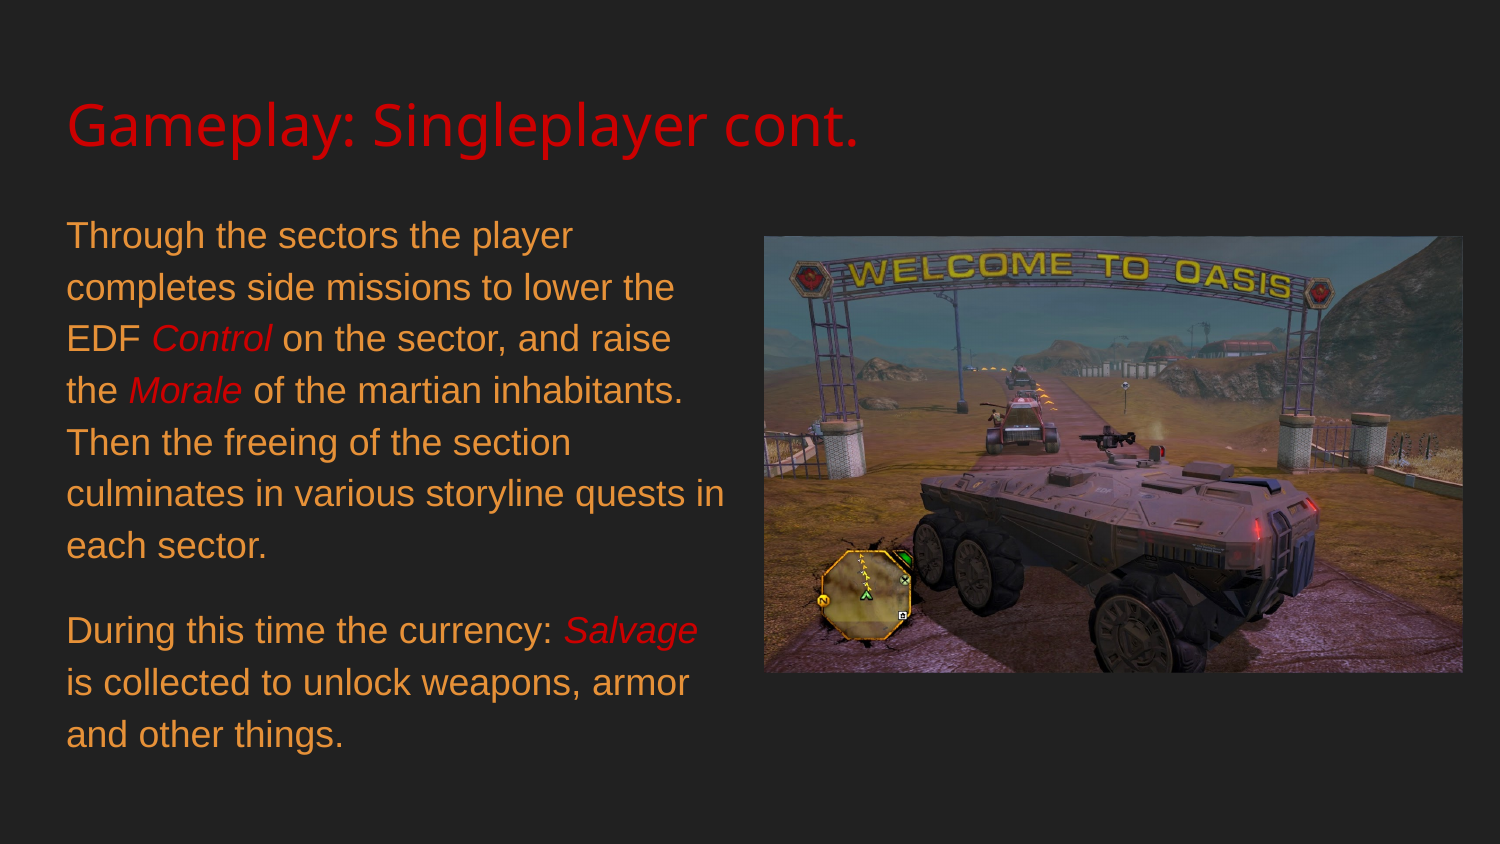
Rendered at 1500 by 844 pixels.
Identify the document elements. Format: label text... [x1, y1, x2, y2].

picture [764, 236, 1463, 674]
list Through the sectors the player completes side missions to lower the EDF Control on the sector, and raise the Morale of the martian inhabitants. Then the freeing of the section culminates in various storyline quests in each sector. During this time the currency: Salvage is collected to unlock weapons, armor and other things. [51, 189, 750, 750]
title Gameplay: Singleplayer cont. [51, 72, 1449, 167]
